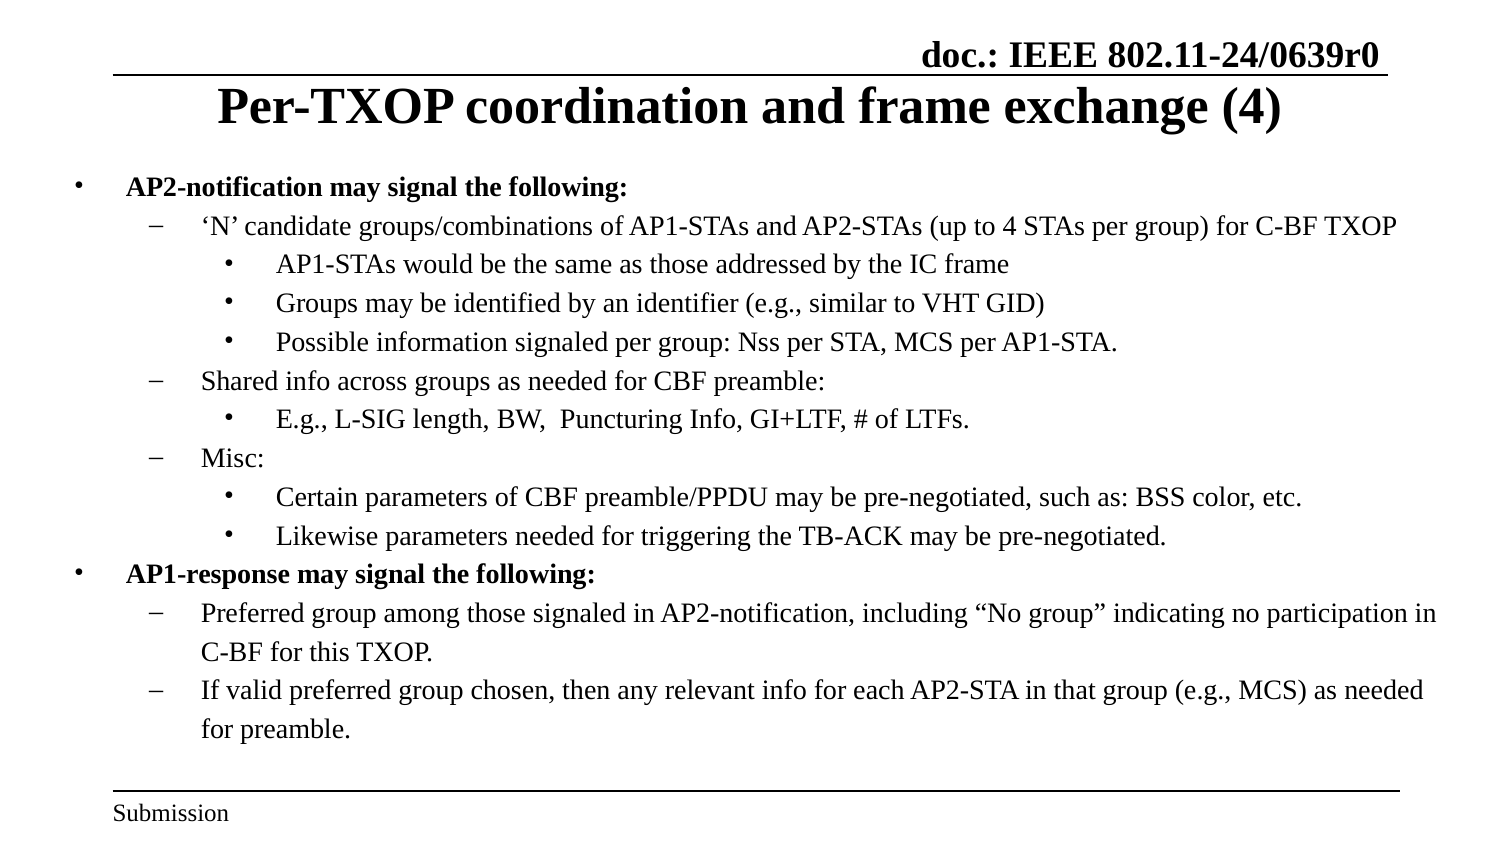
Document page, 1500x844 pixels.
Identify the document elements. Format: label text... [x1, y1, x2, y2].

list AP2-notification may signal the following: ‘N’ candidate groups/combinations of AP1-STAs and AP2-STAs (up to 4 STAs per group) for C-BF TXOP AP1-STAs would be the same as those addressed by the IC frame Groups may be identified by an identifier (e.g., similar to VHT GID) Possible information signaled per group: Nss per STA, MCS per AP1-STA. Shared info across groups as needed for CBF preamble: E.g., L-SIG length, BW, Puncturing Info, GI+LTF, # of LTFs. Misc: Certain parameters of CBF preamble/PPDU may be pre-negotiated, such as: BSS color, etc. Likewise parameters needed for triggering the TB-ACK may be pre-negotiated. AP1-response may signal the following: Preferred group among those signaled in AP2-notification, including “No group” indicating no participation in C-BF for this TXOP. If valid preferred group chosen, then any relevant info for each AP2-STA in that group (e.g., MCS) as needed for preamble. [50, 163, 1450, 745]
title Per-TXOP coordination and frame exchange (4) [112, 29, 1388, 186]
